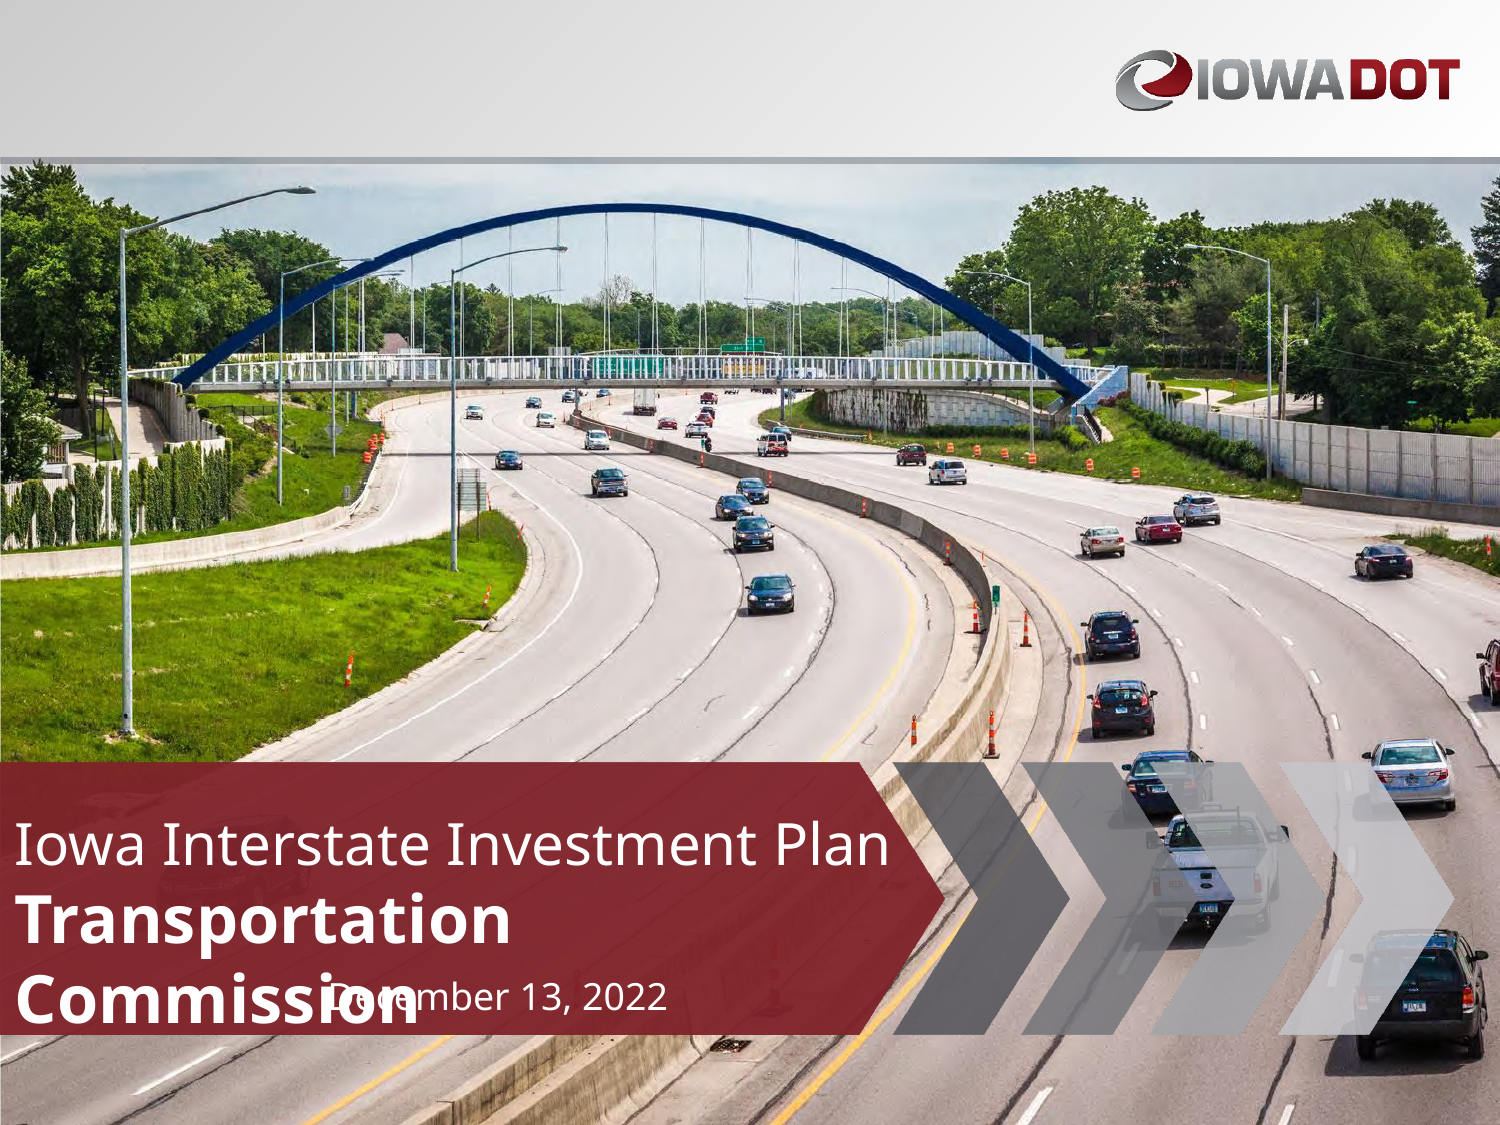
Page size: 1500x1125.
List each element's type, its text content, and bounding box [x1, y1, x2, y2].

picture [0, 164, 1500, 1125]
text_box December 13, 2022 [312, 965, 813, 1026]
text_box [0, 0, 1500, 158]
text_box Transportation Commission [0, 885, 925, 1045]
text_box Iowa Interstate Investment Plan [0, 800, 957, 885]
picture [1112, 48, 1463, 113]
